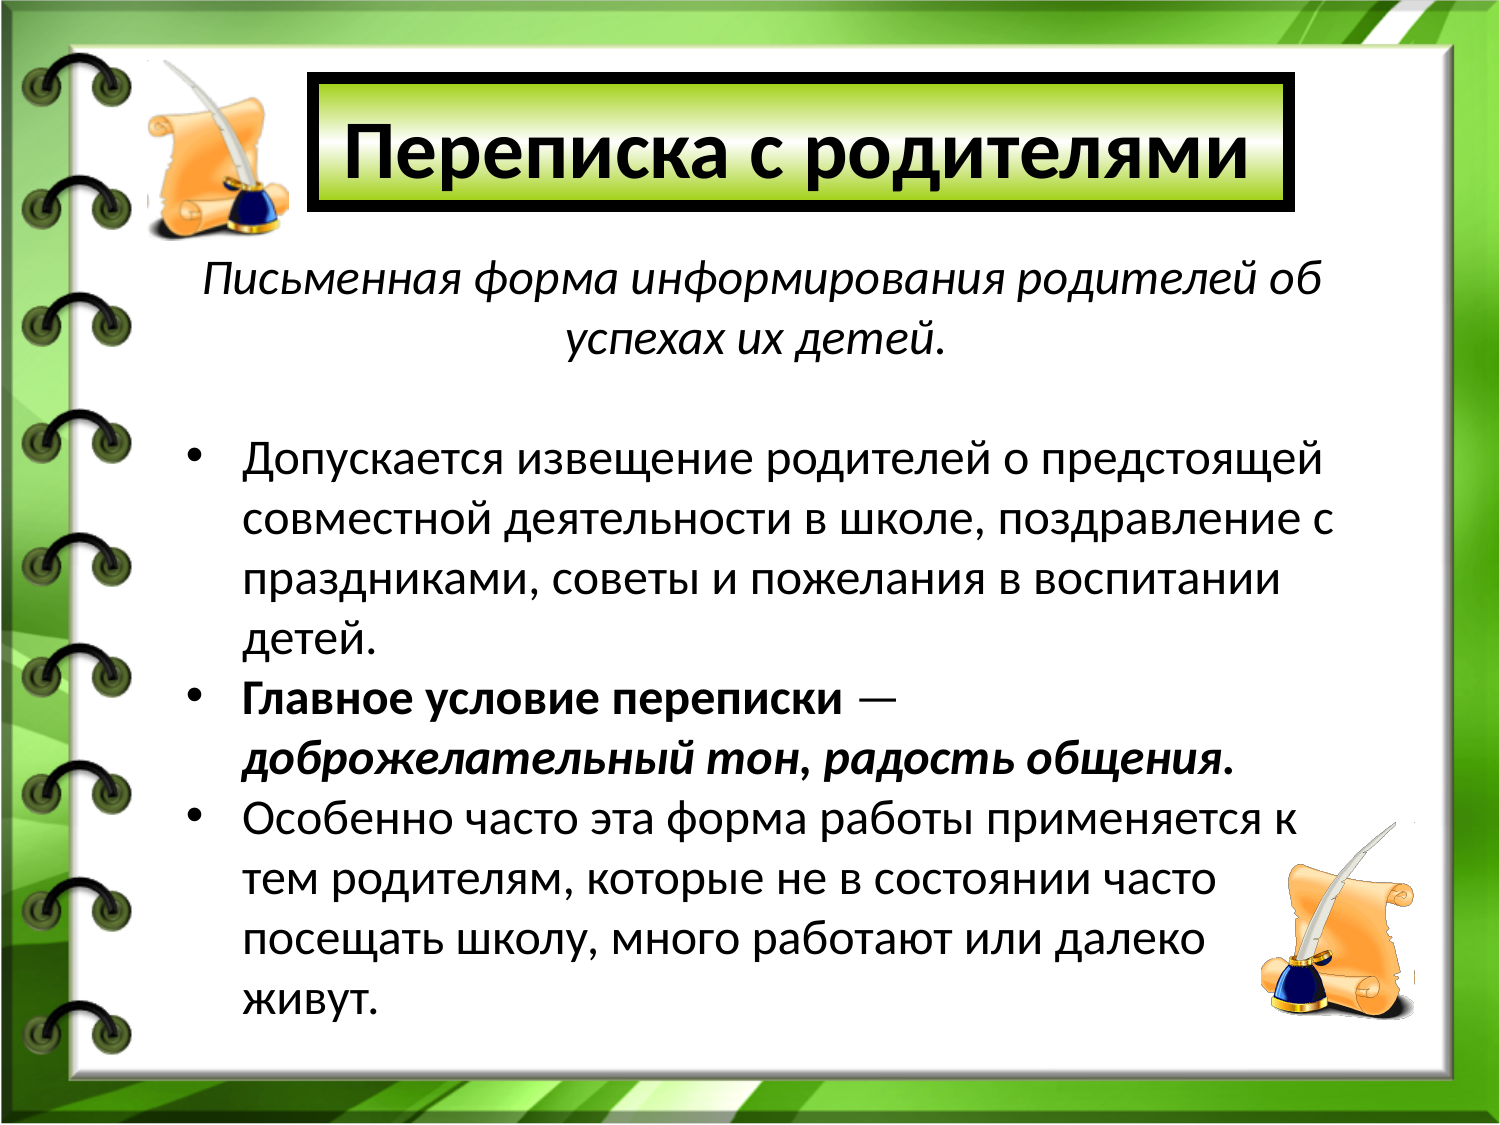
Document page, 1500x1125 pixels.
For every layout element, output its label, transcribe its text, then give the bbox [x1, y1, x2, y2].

picture [0, 0, 1500, 1125]
text_box Письменная форма информирования родителей об успехах их детей. Допускается извещение родителей о предстоящей совместной деятельности в школе, поздравление с праздниками, советы и пожелания в воспитании детей. Главное условие переписки — доброжелательный тон, радость общения. Особенно часто эта форма работы применяется к тем родителям, которые не в состоянии часто посещать школу, много работают или далеко живут. [171, 236, 1353, 1032]
text_box [312, 78, 1290, 206]
text_box Переписка с родителями [328, 88, 1286, 203]
